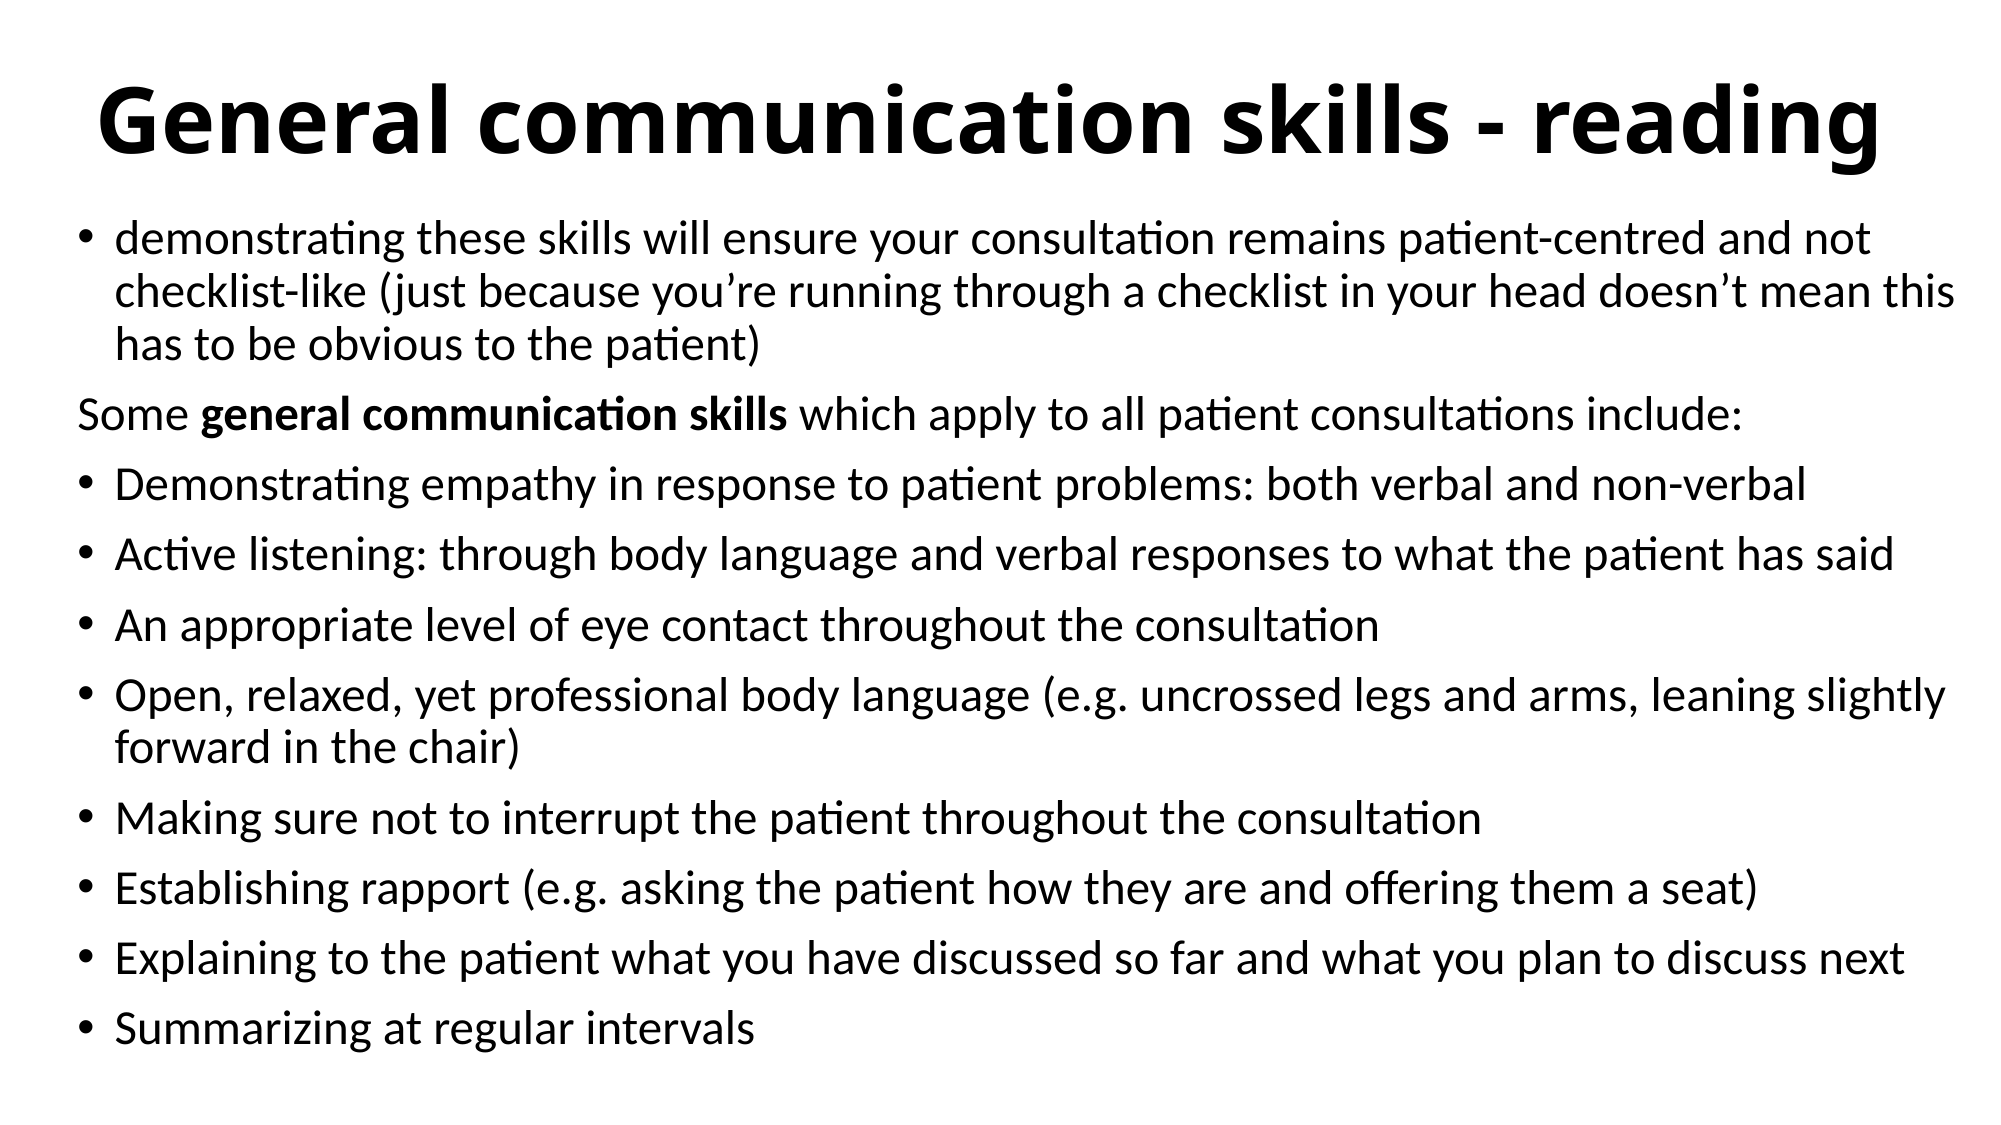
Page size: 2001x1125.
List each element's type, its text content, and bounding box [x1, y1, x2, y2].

title General communication skills - reading [80, 59, 1941, 189]
list demonstrating these skills will ensure your consultation remains patient-centred and not checklist-like (just because you’re running through a checklist in your head doesn’t mean this has to be obvious to the patient) Some general communication skills which apply to all patient consultations include: Demonstrating empathy in response to patient problems: both verbal and non-verbal Active listening: through body language and verbal responses to what the patient has said An appropriate level of eye contact throughout the consultation Open, relaxed, yet professional body language (e.g. uncrossed legs and arms, leaning slightly forward in the chair) Making sure not to interrupt the patient throughout the consultation Establishing rapport (e.g. asking the patient how they are and offering them a seat) Explaining to the patient what you have discussed so far and what you plan to discuss next Summarizing at regular intervals [62, 205, 2000, 1078]
